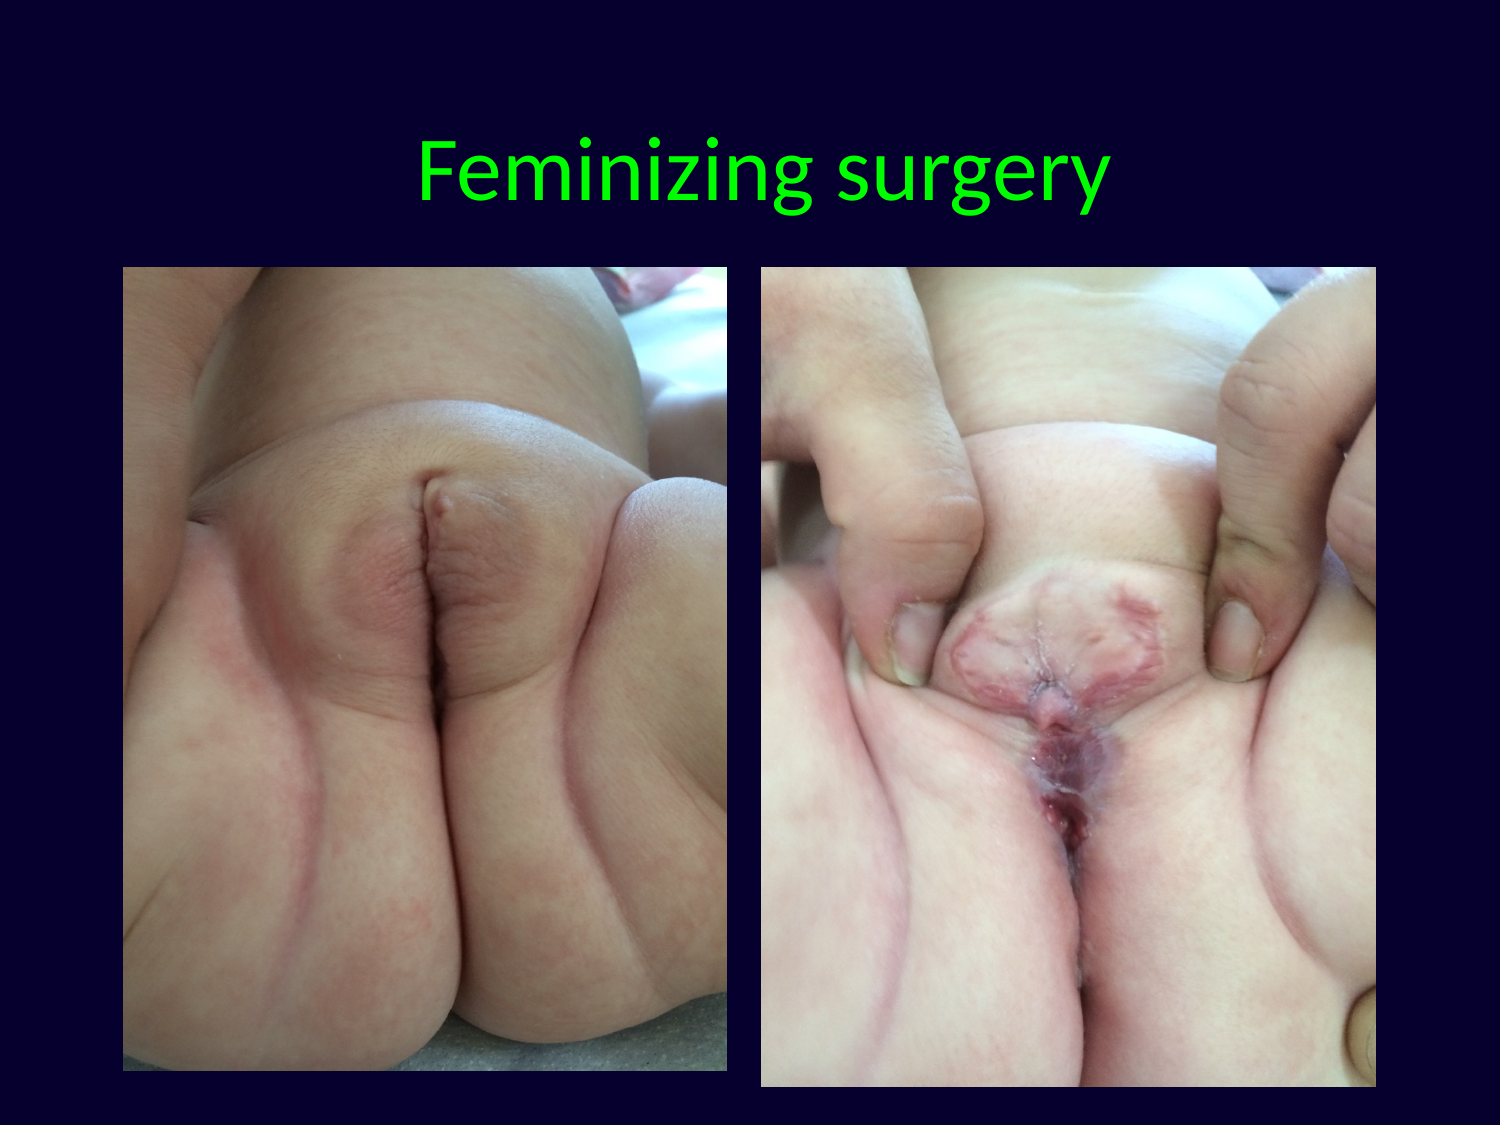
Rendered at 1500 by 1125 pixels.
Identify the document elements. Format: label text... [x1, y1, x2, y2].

text_box Feminizing surgery [99, 70, 1450, 258]
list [123, 266, 727, 1071]
picture [761, 266, 1377, 1087]
